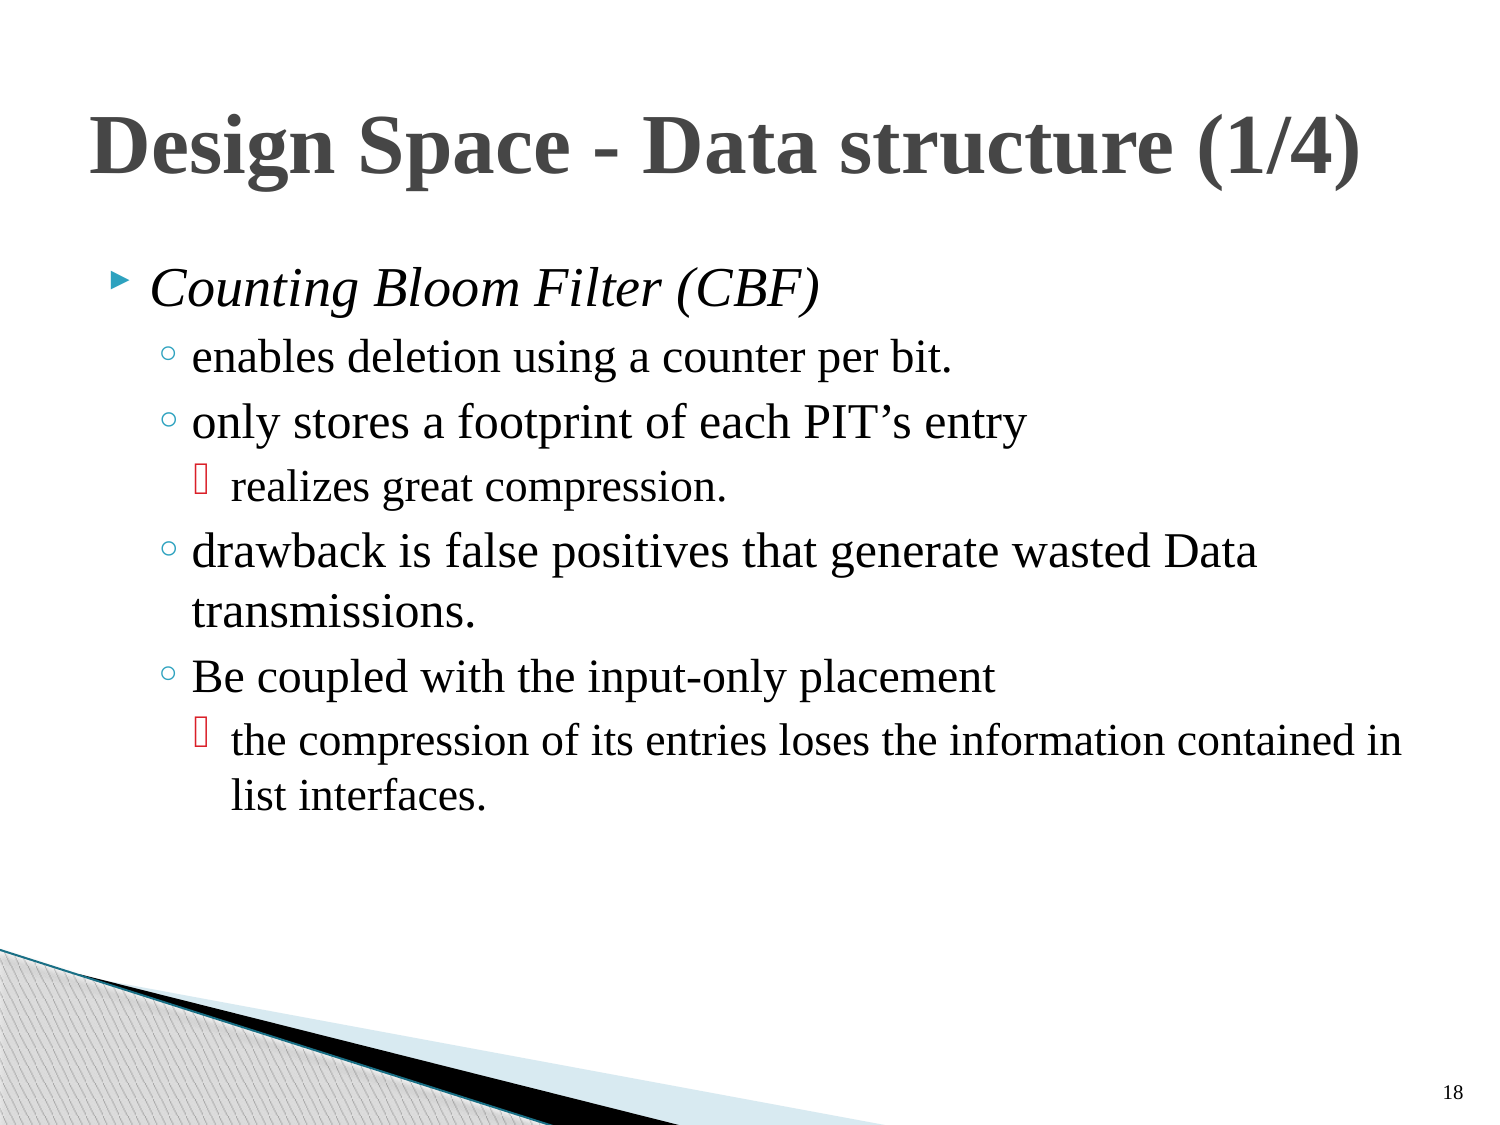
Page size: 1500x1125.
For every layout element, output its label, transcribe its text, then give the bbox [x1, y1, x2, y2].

title Design Space - Data structure (1/4) [75, 45, 1425, 233]
list Counting Bloom Filter (CBF) enables deletion using a counter per bit. only stores a footprint of each PIT’s entry realizes great compression. drawback is false positives that generate wasted Data transmissions. Be coupled with the input-only placement the compression of its entries loses the information contained in list interfaces. [75, 243, 1425, 986]
slide_number 18 [1418, 1051, 1479, 1112]
